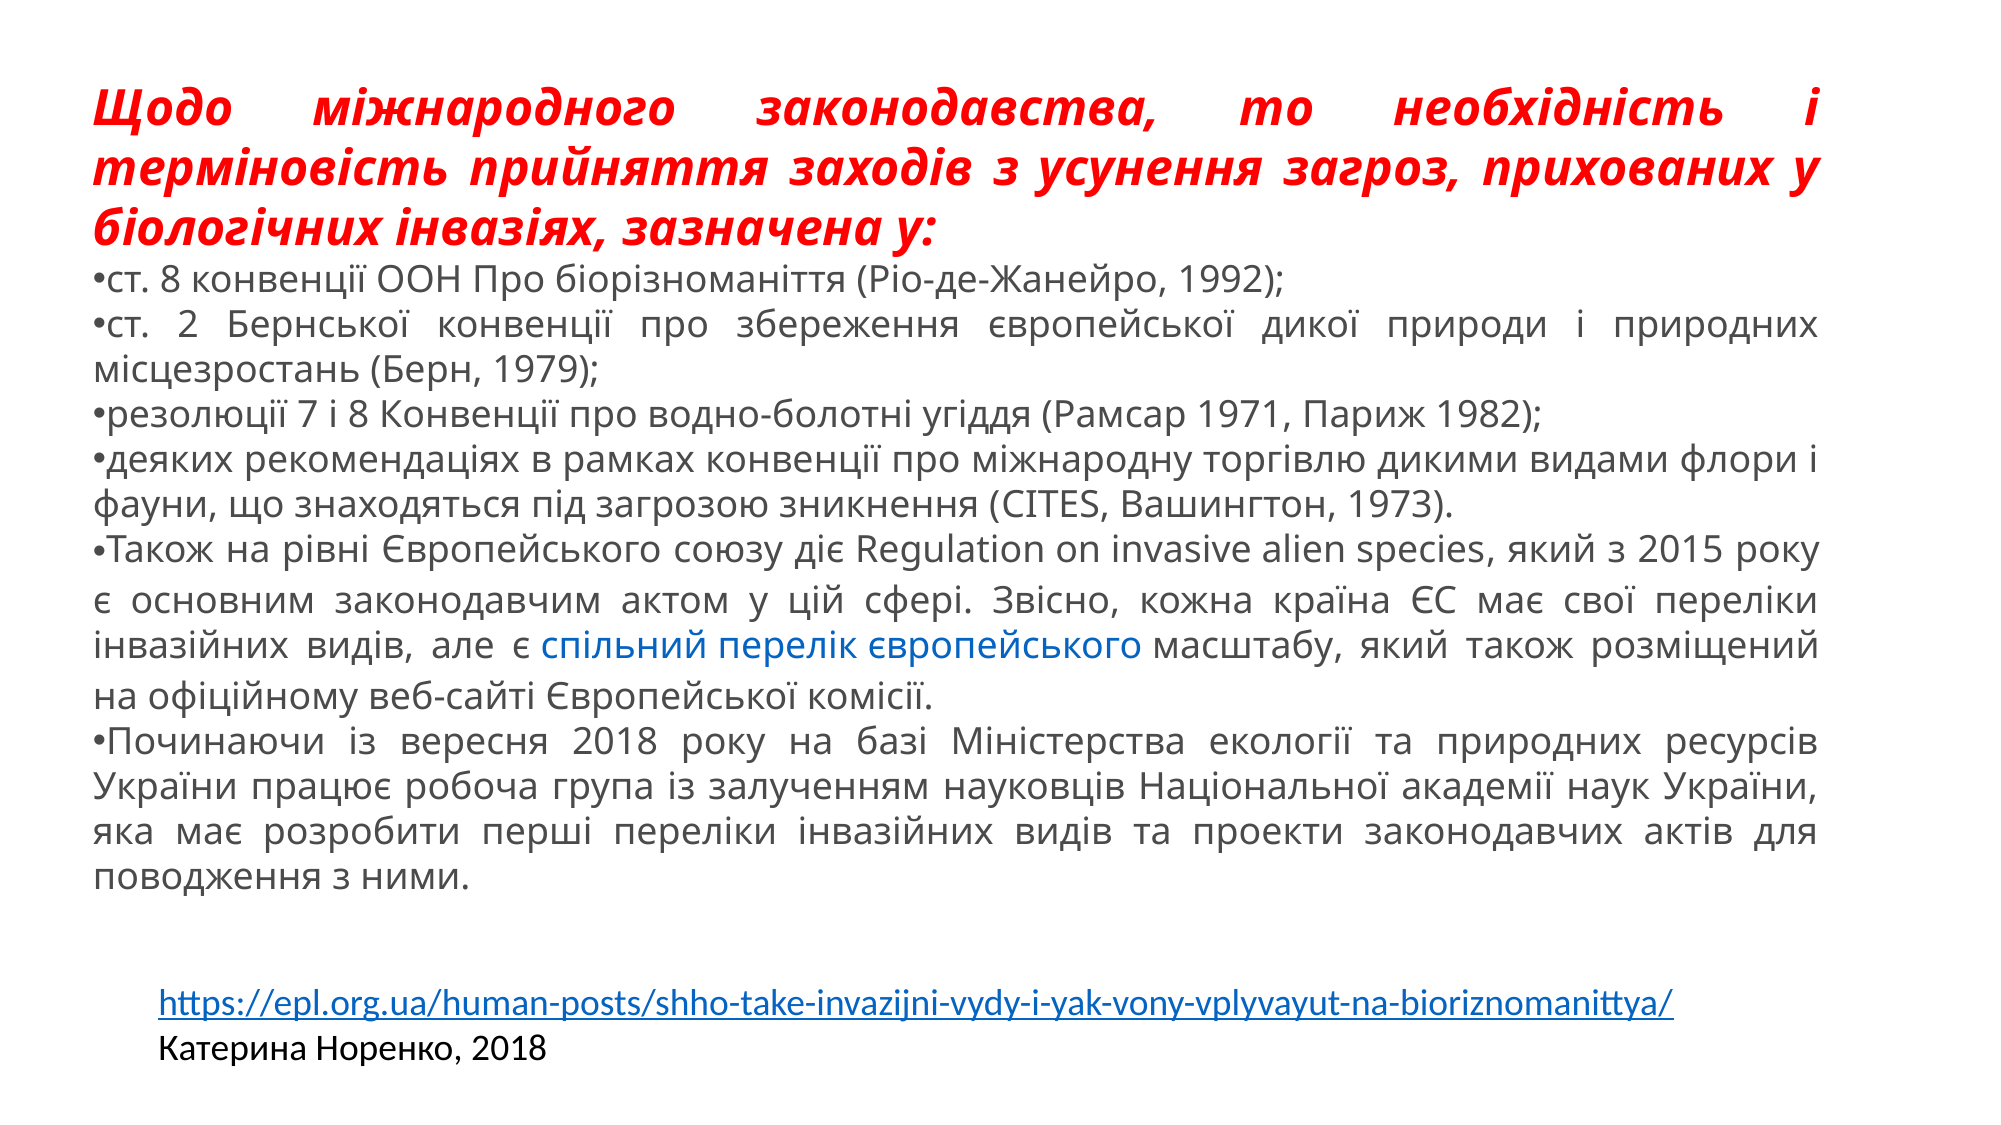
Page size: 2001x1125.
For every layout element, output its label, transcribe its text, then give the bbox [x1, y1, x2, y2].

text_box https://epl.org.ua/human-posts/shho-take-invazijni-vydy-i-yak-vony-vplyvayut-na-bioriznomanittya/ Катерина Норенко, 2018 [143, 970, 1935, 1075]
text_box Щодо міжнародного законодавства, то необхідність і терміновість прийняття заходів з усунення загроз, прихованих у біологічних інвазіях, зазначена у: ст. 8 конвенції ООН Про біорізноманіття (Ріо-де-Жанейро, 1992); ст. 2 Бернської конвенції про збереження європейської дикої природи і природних місцезростань (Берн, 1979); резолюції 7 і 8 Конвенції про водно-болотні угіддя (Рамсар 1971, Париж 1982); деяких рекомендаціях в рамках конвенції про міжнародну торгівлю дикими видами флори і фауни, що знаходяться під загрозою зникнення (CITES, Вашингтон, 1973). Також на рівні Європейського союзу діє Regulation on invasive alien species, який з 2015 року є основним законодавчим актом у цій сфері. Звісно, кожна країна ЄС має свої переліки інвазійних видів, але є спільний перелік європейського масштабу, який також розміщений на офіційному веб-сайті Європейської комісії. Починаючи із вересня 2018 року на базі Міністерства екології та природних ресурсів України працює робоча група із залученням науковців Національної академії наук України, яка має розробити перші переліки інвазійних видів та проекти законодавчих актів для поводження з ними. [78, 67, 1835, 905]
